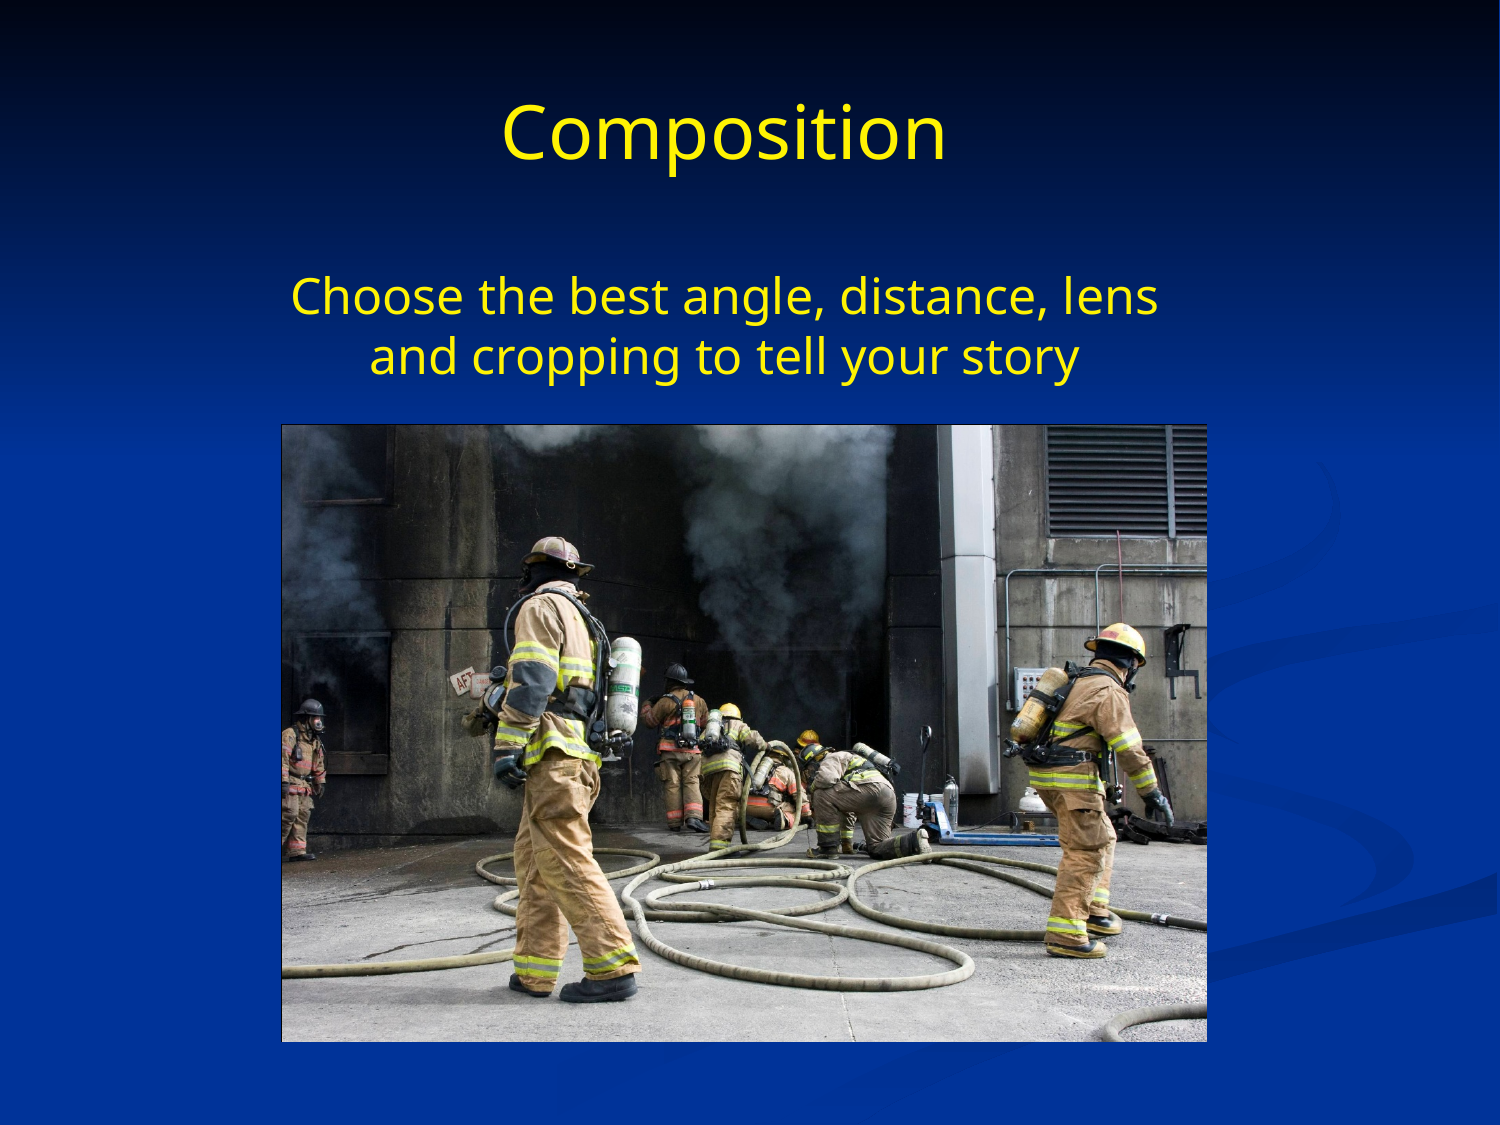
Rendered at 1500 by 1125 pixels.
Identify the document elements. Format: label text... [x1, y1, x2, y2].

text_box Composition Choose the best angle, distance, lens and cropping to tell your story [199, 77, 1250, 393]
picture [281, 424, 1207, 1042]
